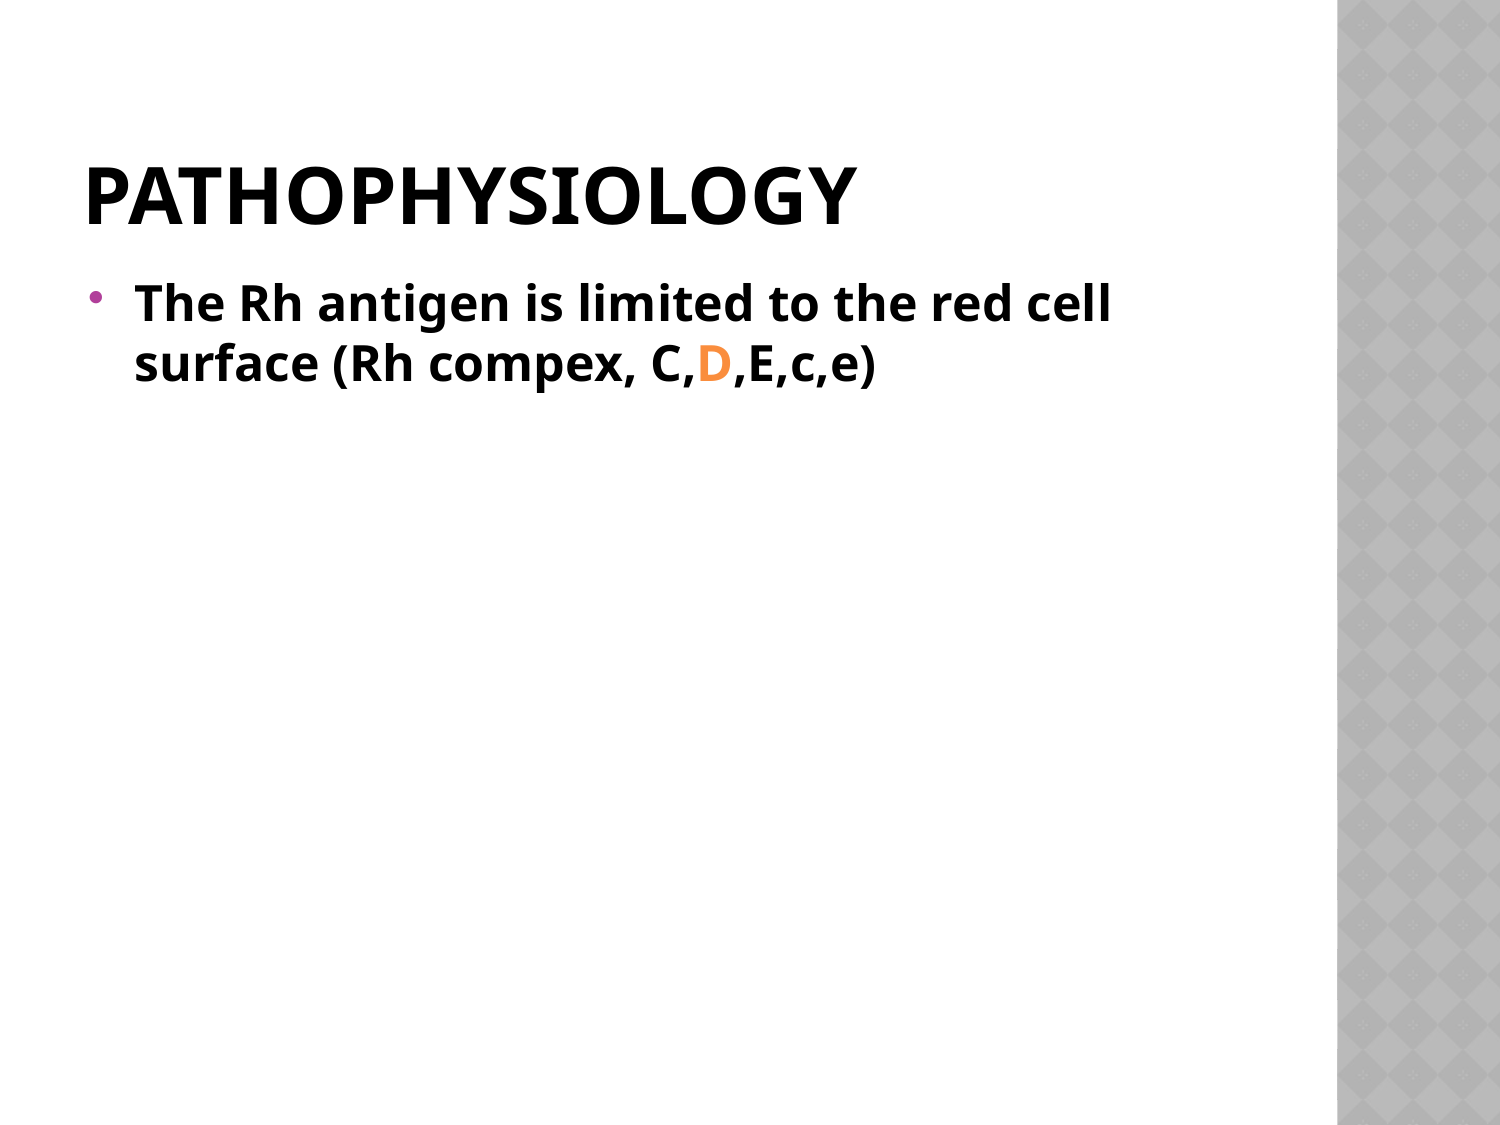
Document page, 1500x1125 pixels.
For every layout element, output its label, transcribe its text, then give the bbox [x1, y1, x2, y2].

list The Rh antigen is limited to the red cell surface (Rh compex, C,D,E,c,e) [75, 264, 1263, 1059]
title Pathophysiology [75, 52, 1263, 240]
